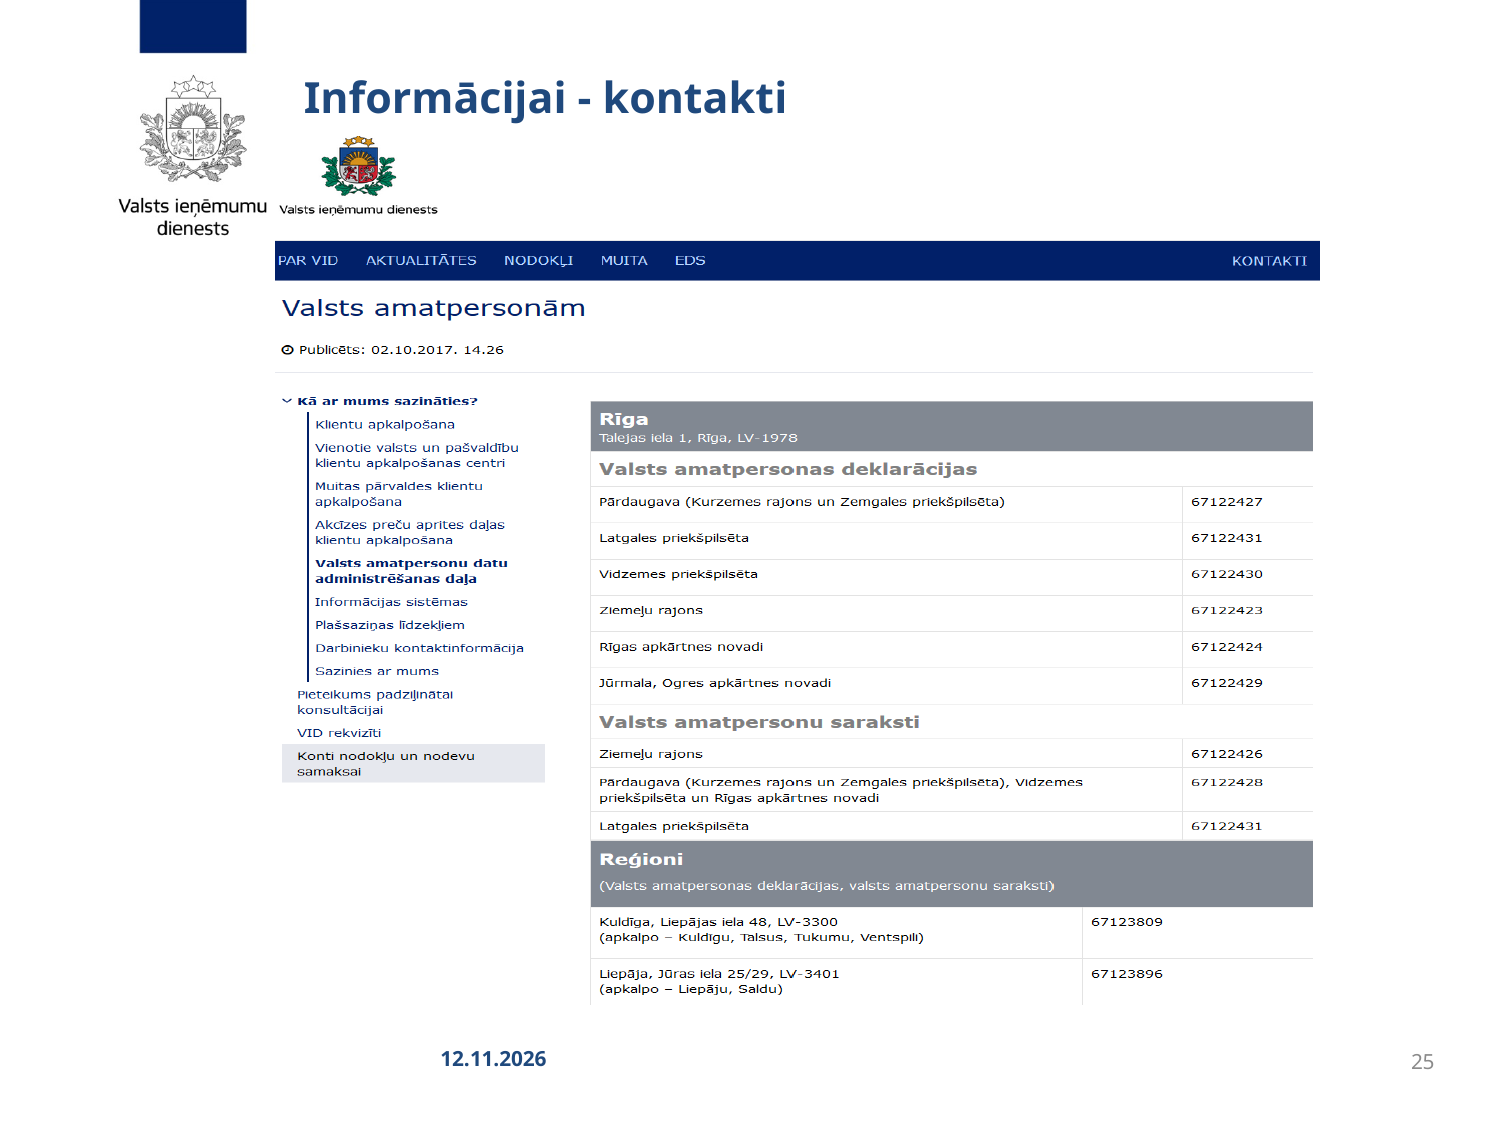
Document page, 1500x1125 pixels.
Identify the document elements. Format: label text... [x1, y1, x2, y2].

list 2018.07.31. [425, 1037, 750, 1088]
slide_number 25 [1354, 1037, 1450, 1088]
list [274, 287, 1313, 1006]
title Informācijai - kontakti [288, 62, 1425, 233]
picture [48, 0, 1320, 321]
